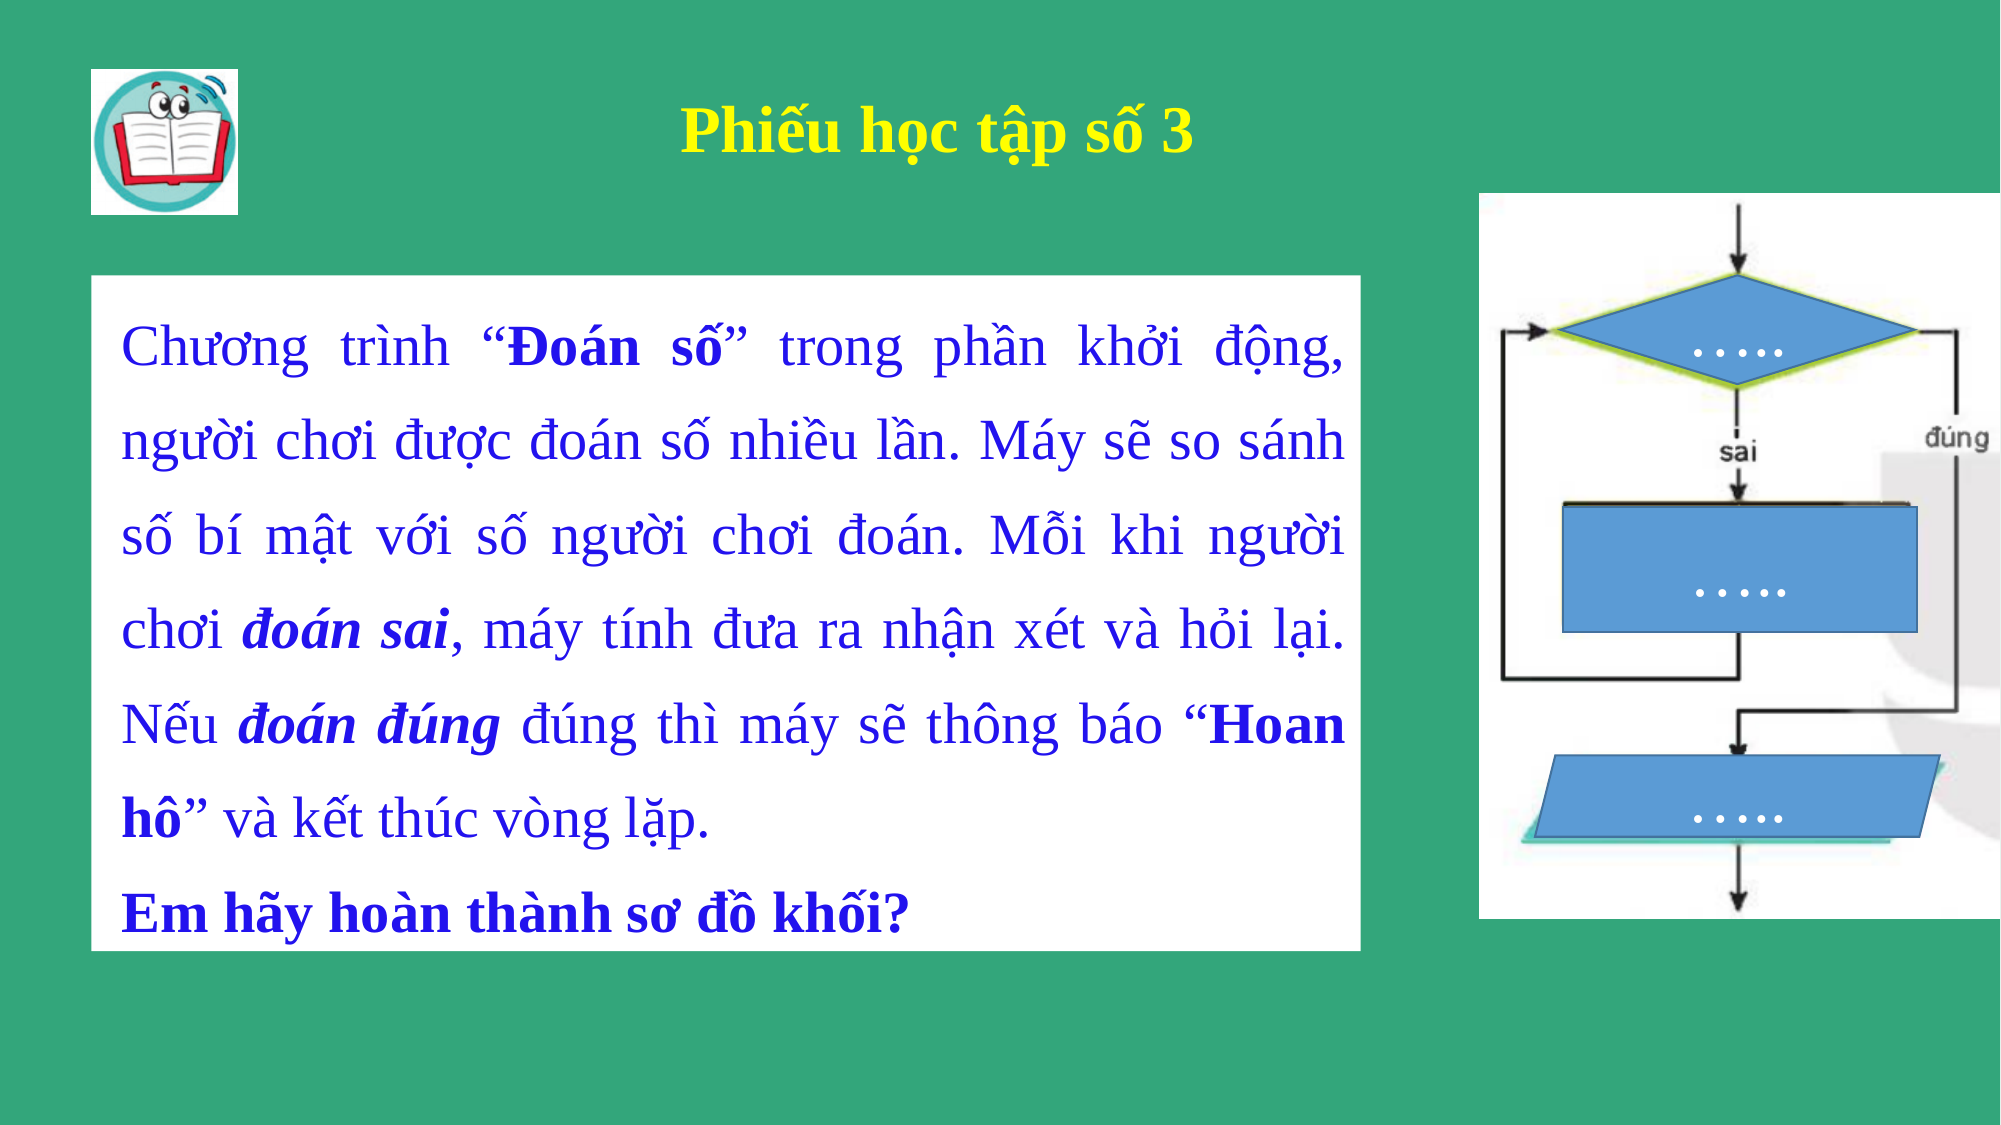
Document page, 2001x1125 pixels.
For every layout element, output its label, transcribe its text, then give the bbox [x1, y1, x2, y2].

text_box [1479, 193, 2000, 919]
text_box Phiếu học tập số 3 [649, 50, 1264, 174]
text_box Chương trình “Đoán số” trong phần khởi động, người chơi được đoán số nhiều lần. Máy sẽ so sánh số bí mật với số người chơi đoán. Mỗi khi người chơi đoán sai, máy tính đưa ra nhận xét và hỏi lại. Nếu đoán đúng đúng thì máy sẽ thông báo “Hoan hô” và kết thúc vòng lặp. Em hãy hoàn thành sơ đồ khối? [91, 275, 1361, 952]
picture [0, 0, 2001, 1125]
